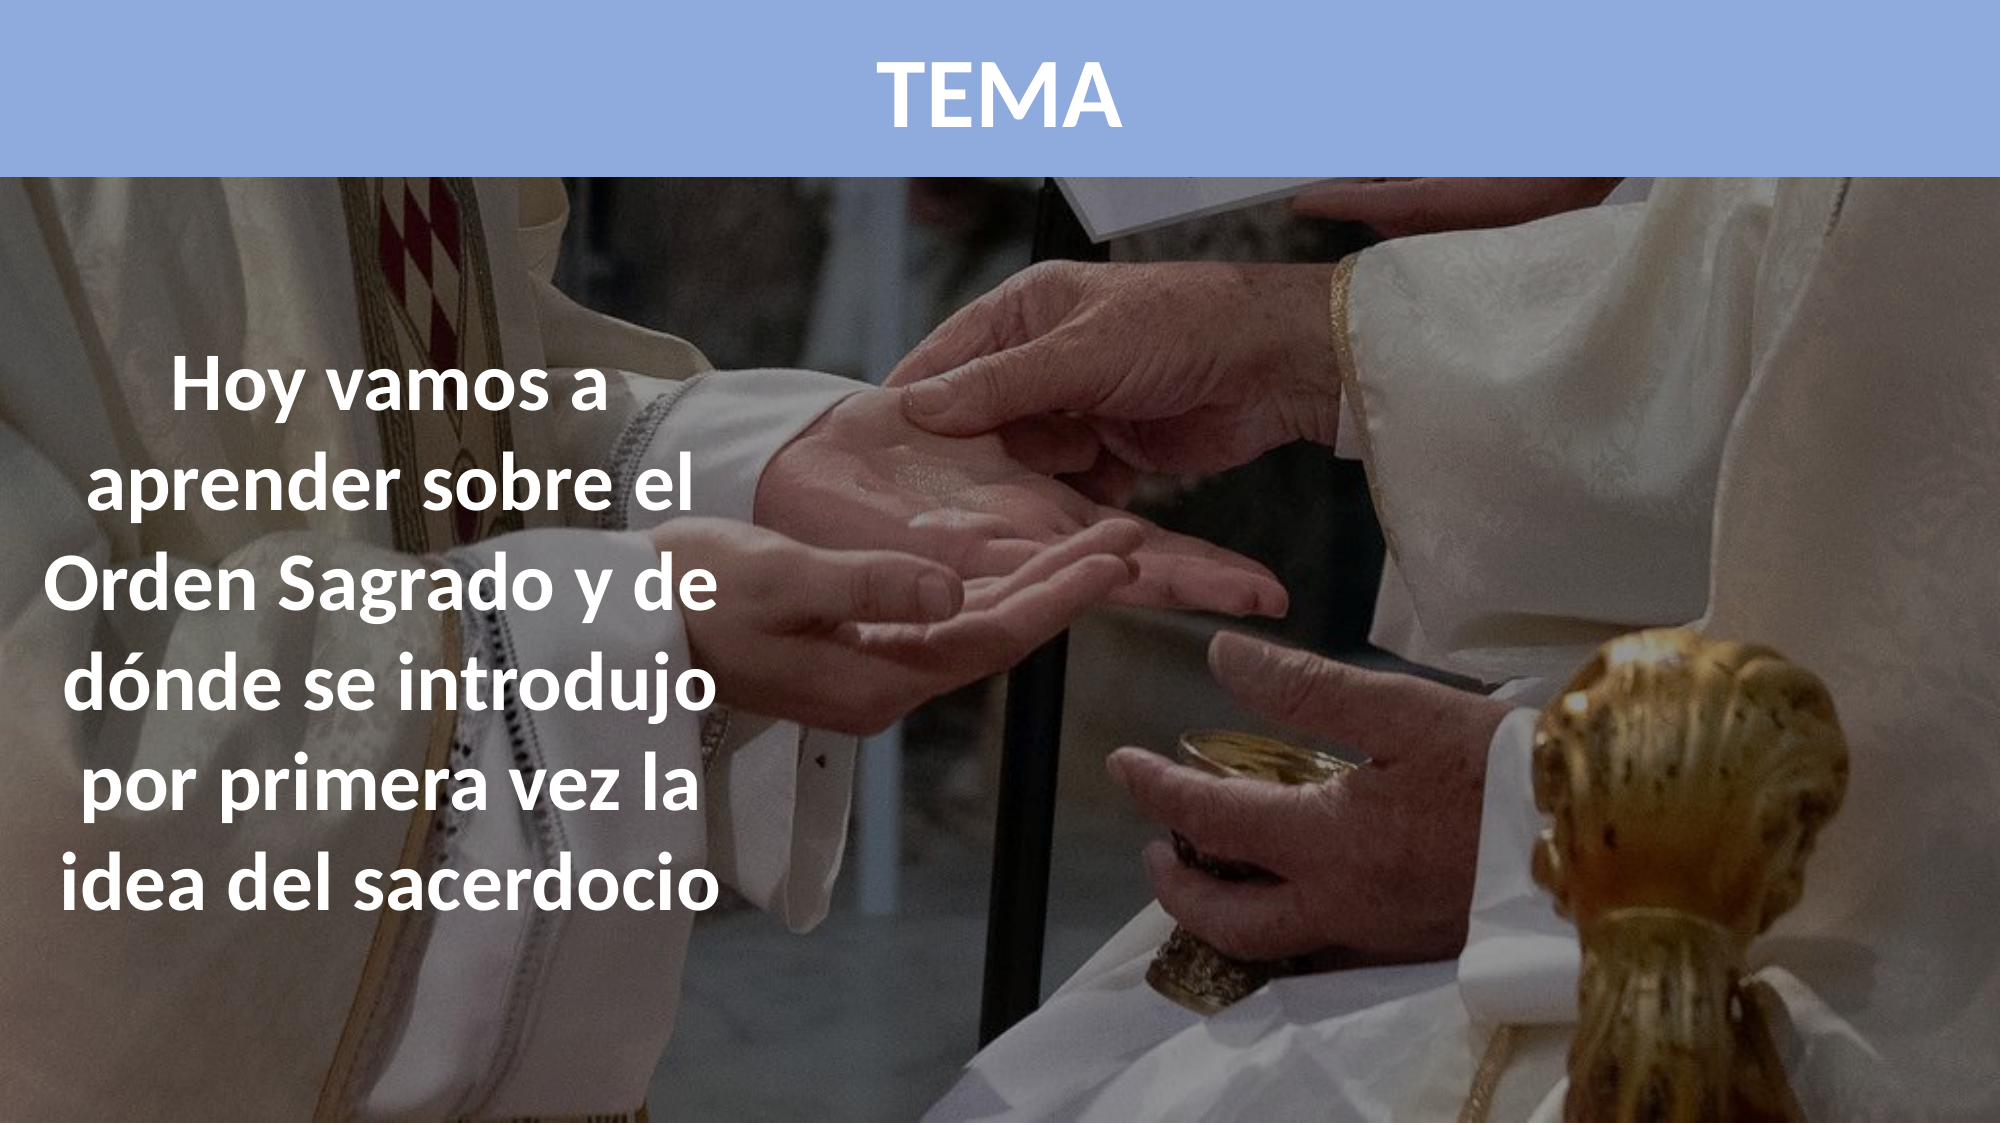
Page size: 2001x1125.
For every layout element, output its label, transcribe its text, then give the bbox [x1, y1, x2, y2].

text_box [0, 0, 2000, 129]
picture [0, 129, 2000, 1124]
text_box TEMA [244, 20, 1756, 129]
